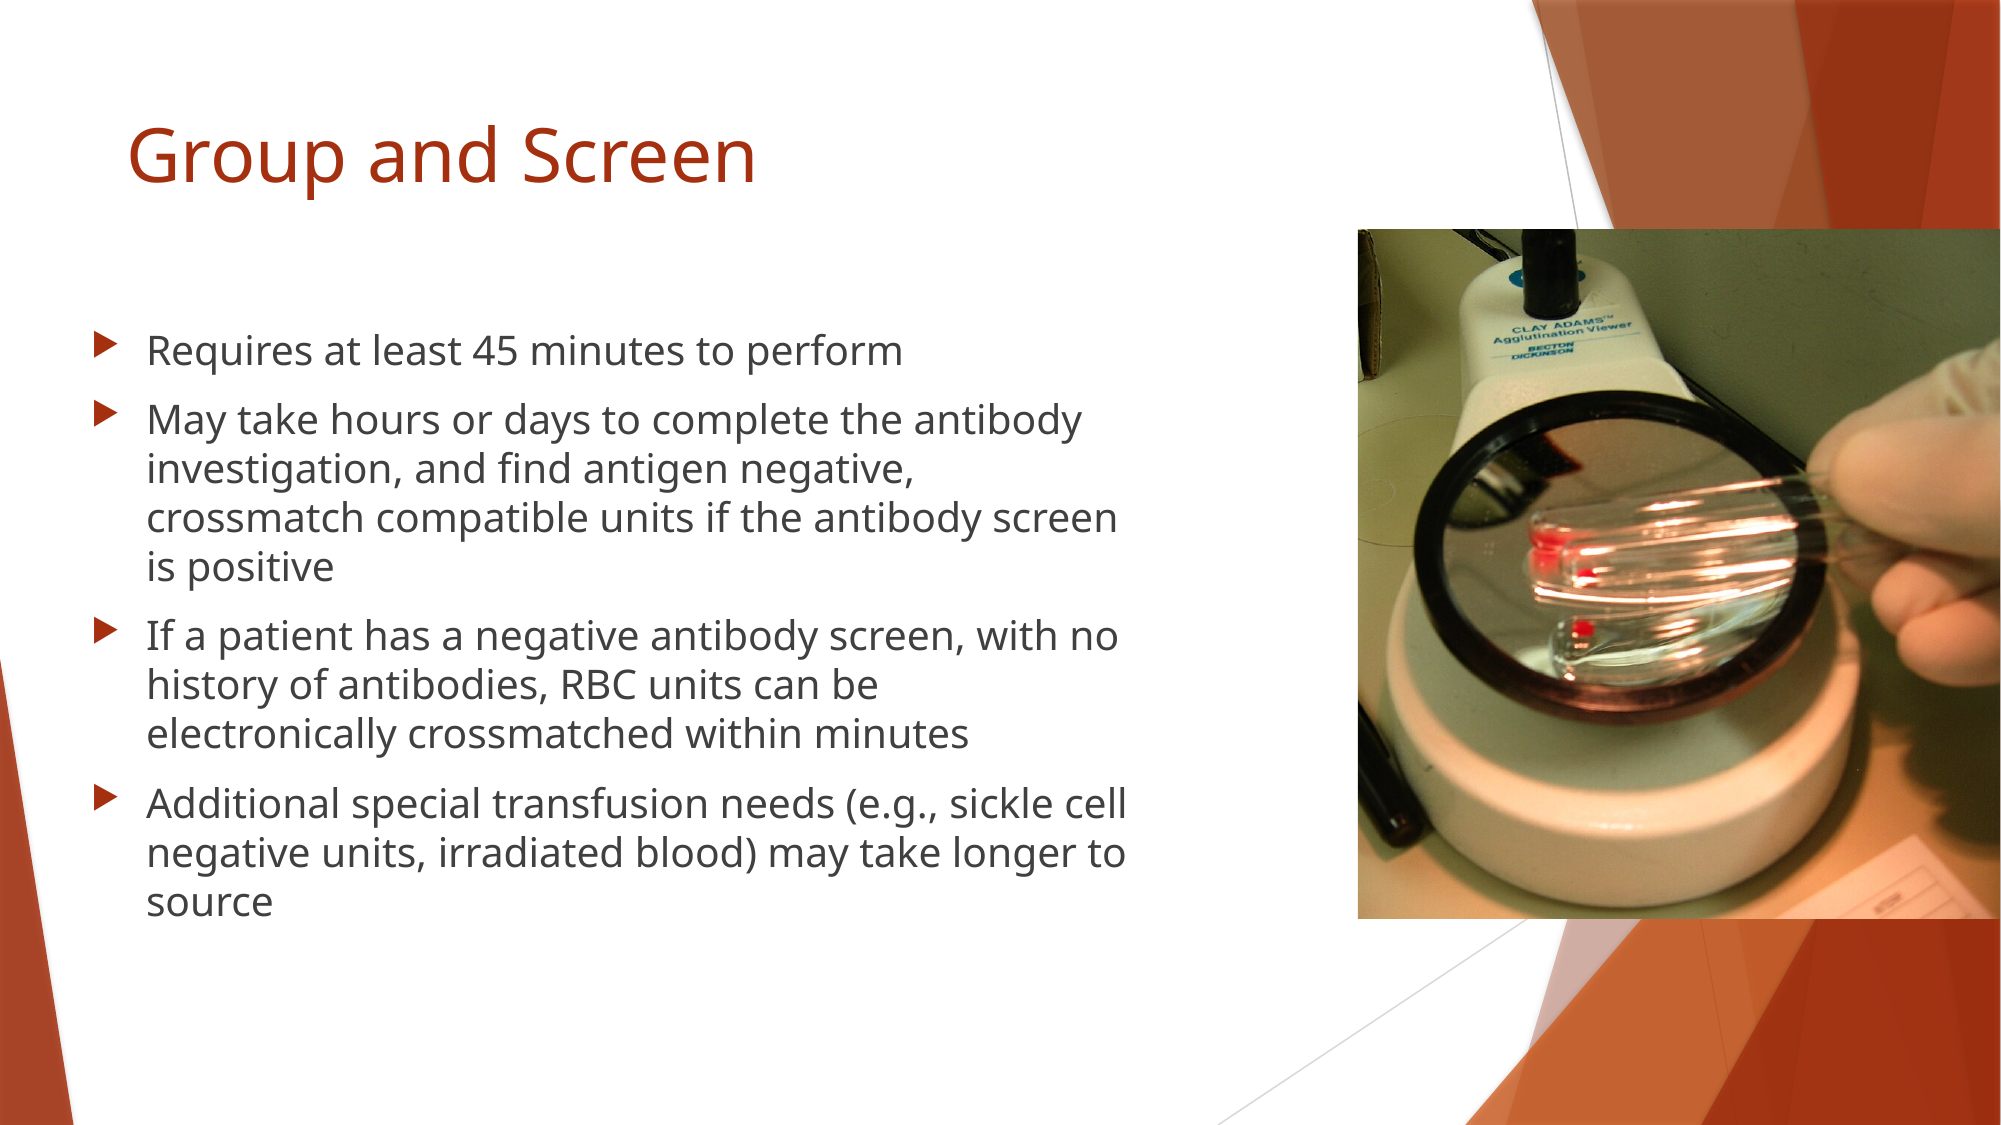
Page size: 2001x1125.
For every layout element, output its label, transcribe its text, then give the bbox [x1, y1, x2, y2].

title Group and Screen [111, 99, 1522, 317]
picture [1357, 228, 2000, 919]
list Requires at least 45 minutes to perform May take hours or days to complete the antibody investigation, and find antigen negative, crossmatch compatible units if the antibody screen is positive If a patient has a negative antibody screen, with no history of antibodies, RBC units can be electronically crossmatched within minutes Additional special transfusion needs (e.g., sickle cell negative units, irradiated blood) may take longer to source [75, 316, 1151, 936]
